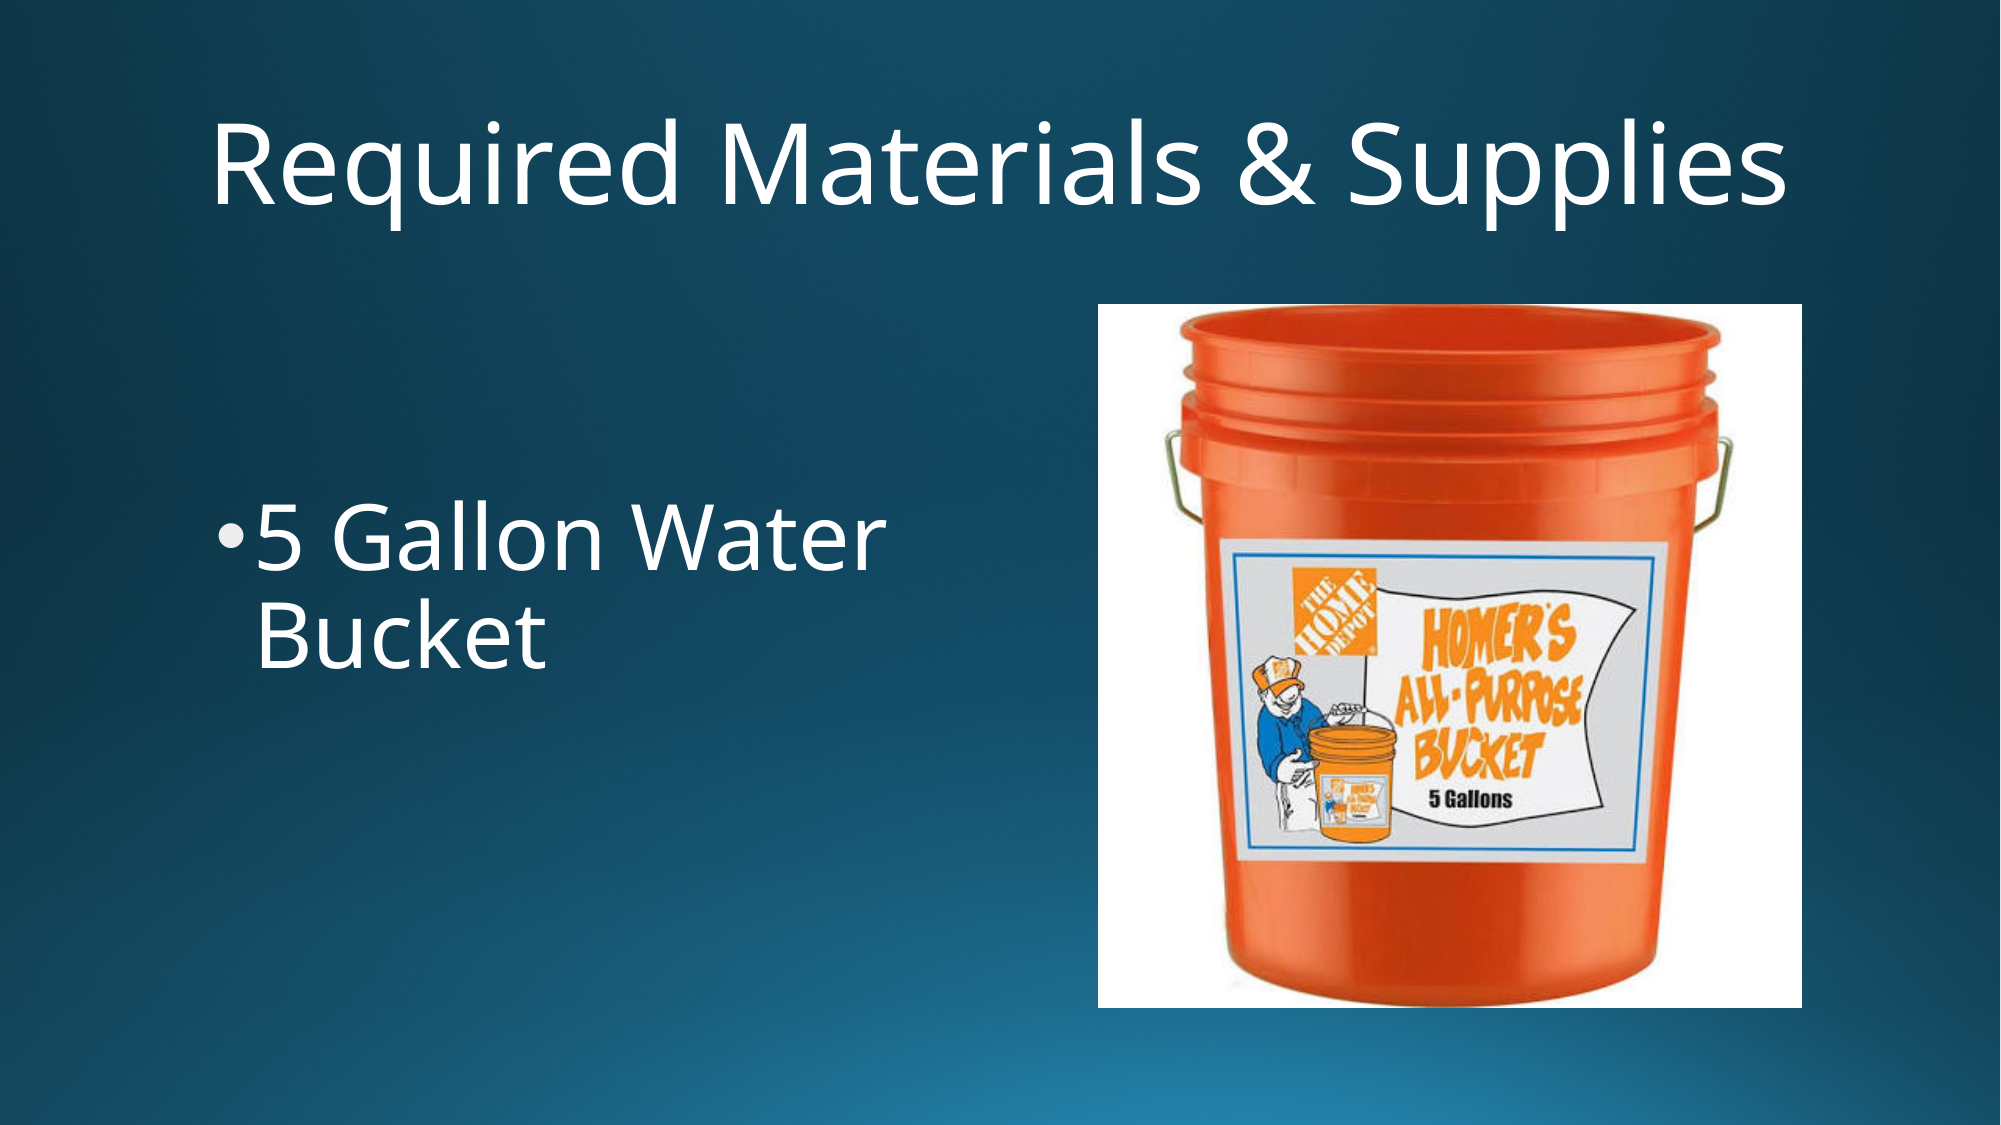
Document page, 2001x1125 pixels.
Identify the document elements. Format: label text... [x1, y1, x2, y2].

list 5 Gallon Water Bucket [200, 483, 1025, 757]
title Required Materials & Supplies [137, 59, 1863, 278]
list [1097, 304, 1802, 1008]
picture [0, 0, 2001, 1125]
